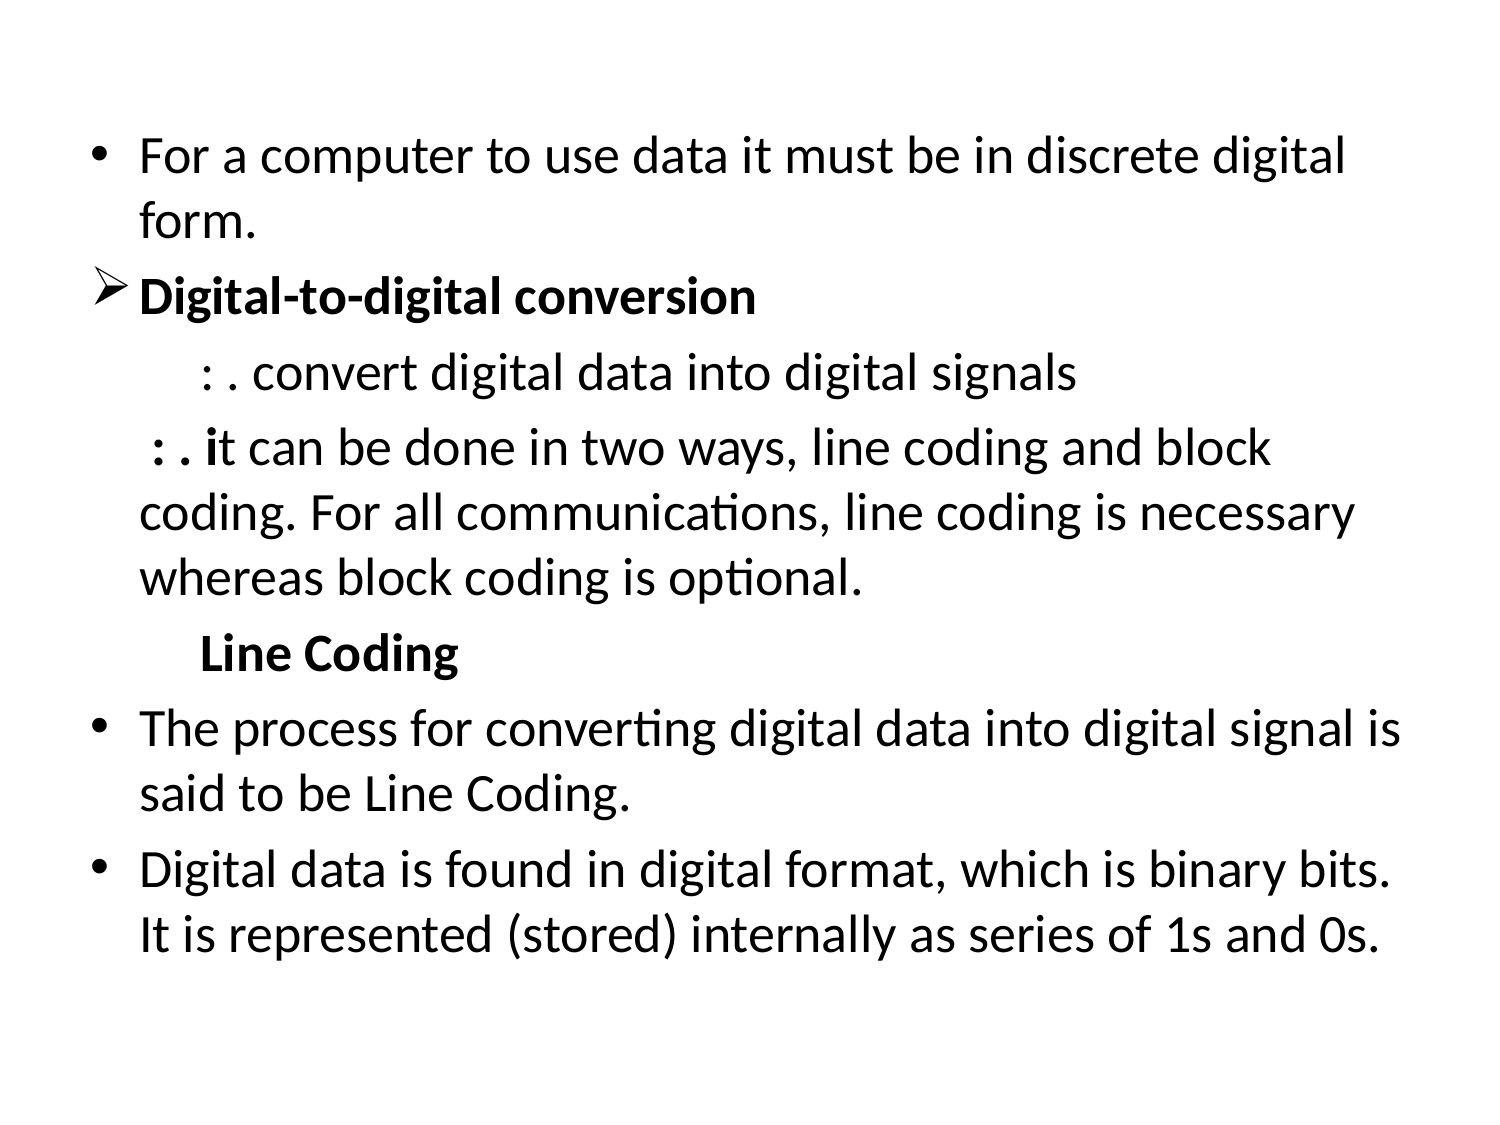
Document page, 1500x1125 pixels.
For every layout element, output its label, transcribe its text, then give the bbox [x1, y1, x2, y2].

list For a computer to use data it must be in discrete digital form. Digital-to-digital conversion : . convert digital data into digital signals : . it can be done in two ways, line coding and block coding. For all communications, line coding is necessary whereas block coding is optional. Line Coding The process for converting digital data into digital signal is said to be Line Coding. Digital data is found in digital format, which is binary bits. It is represented (stored) internally as series of 1s and 0s. [75, 112, 1425, 1038]
